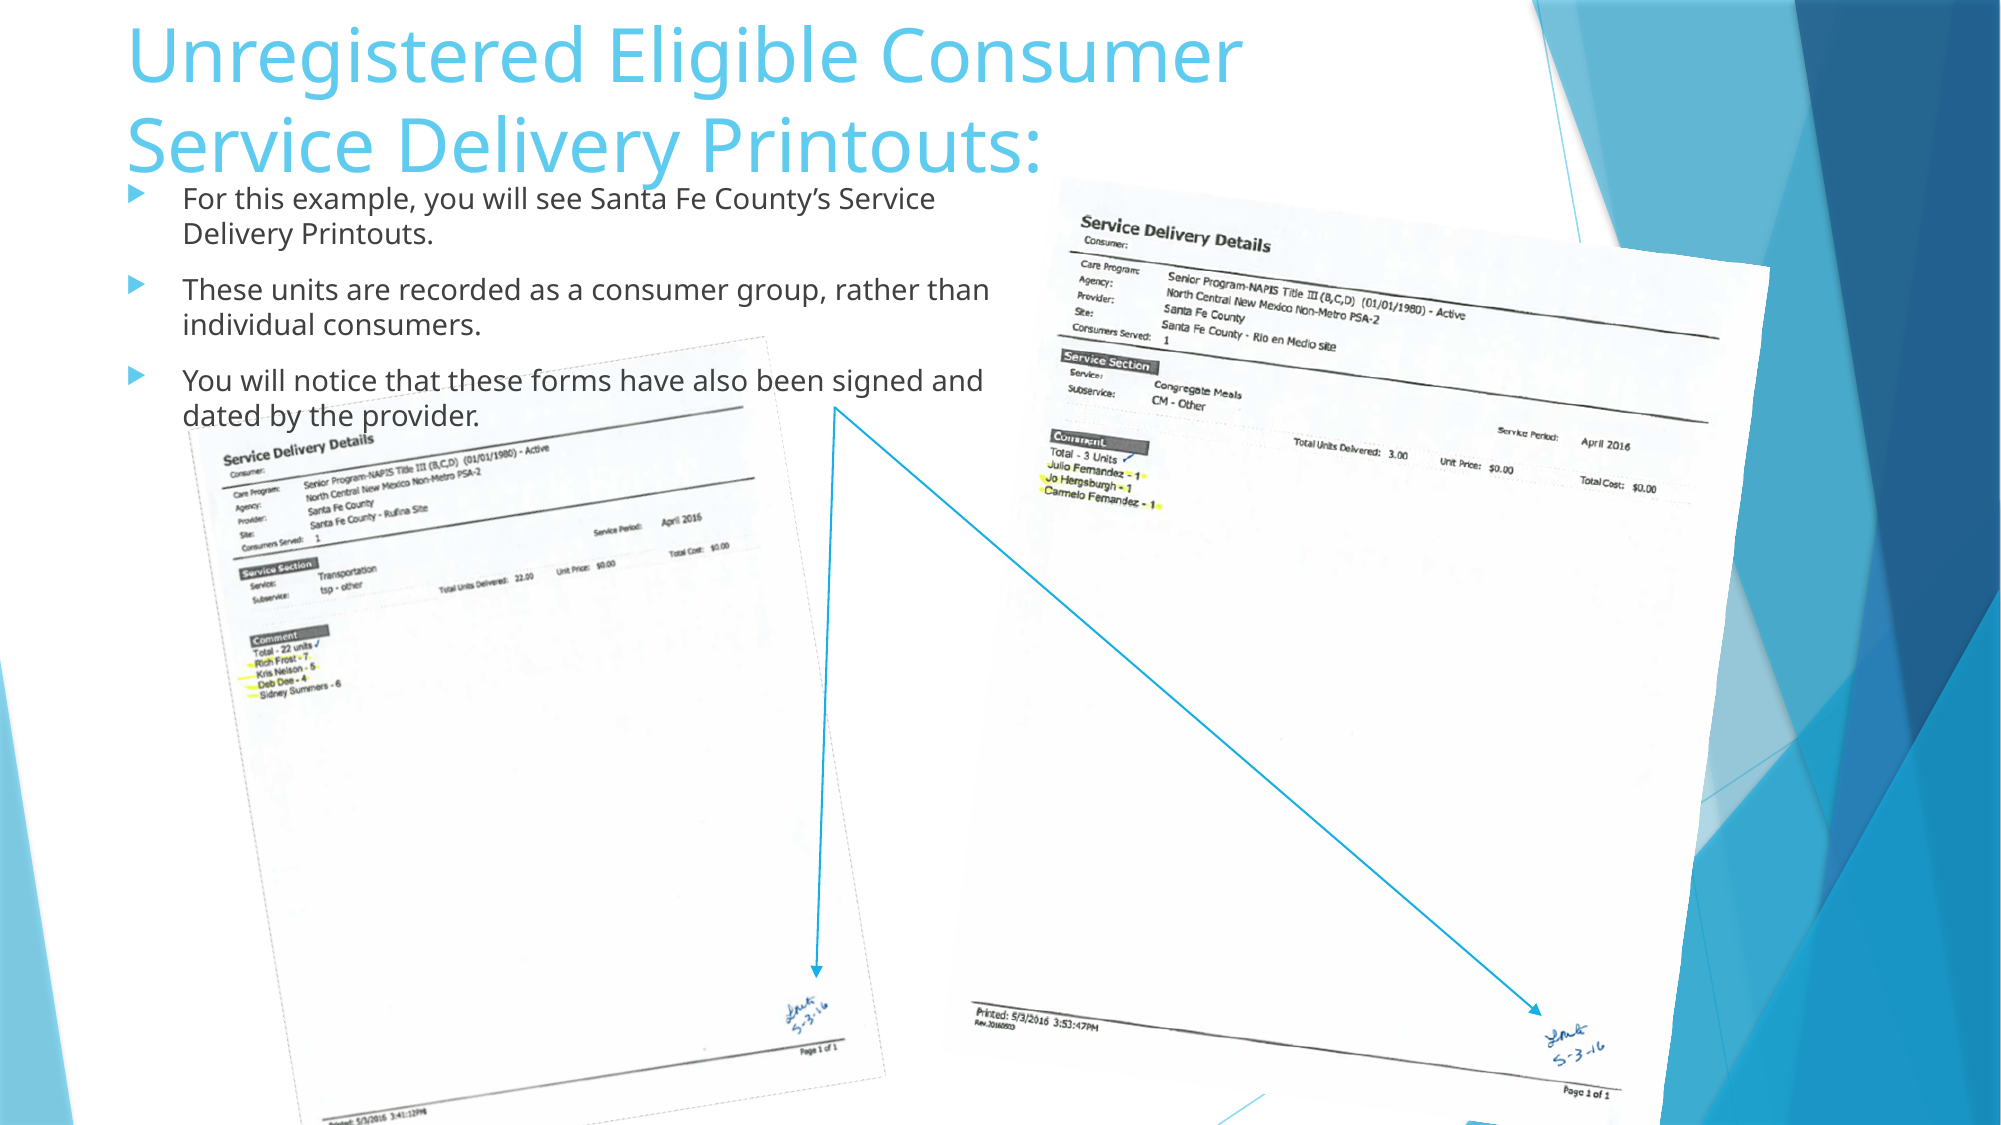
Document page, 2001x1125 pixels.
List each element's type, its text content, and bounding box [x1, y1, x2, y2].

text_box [834, 406, 1543, 1017]
list For this example, you will see Santa Fe County’s Service Delivery Printouts. These units are recorded as a consumer group, rather than individual consumers. You will notice that these forms have also been signed and dated by the provider. [111, 172, 1039, 474]
title Unregistered Eligible Consumer Service Delivery Printouts: [111, 0, 1522, 215]
picture [55, 175, 1770, 1125]
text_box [815, 406, 836, 979]
